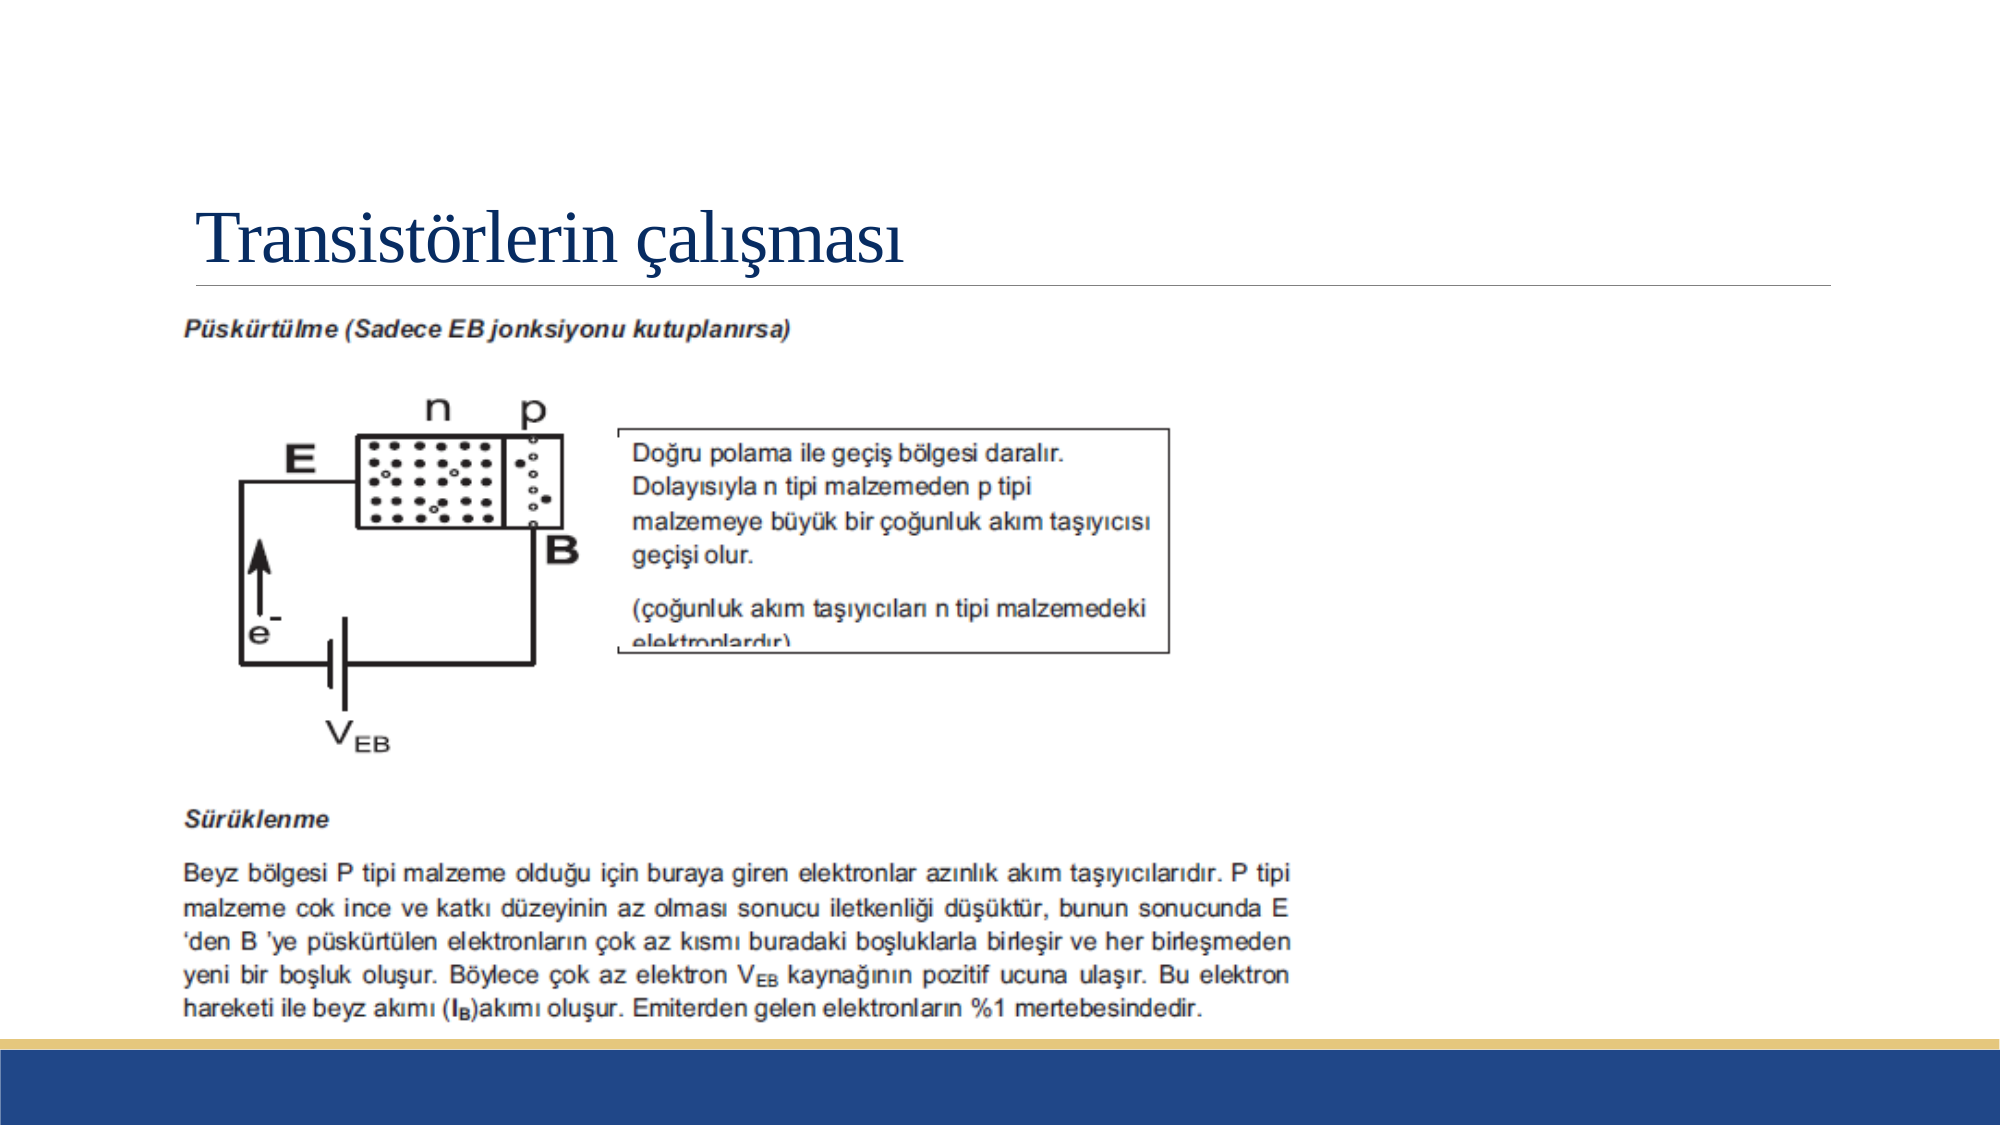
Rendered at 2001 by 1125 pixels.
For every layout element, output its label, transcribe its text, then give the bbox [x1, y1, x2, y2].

title Transistörlerin çalışması [180, 47, 1830, 285]
picture [179, 311, 1297, 1028]
